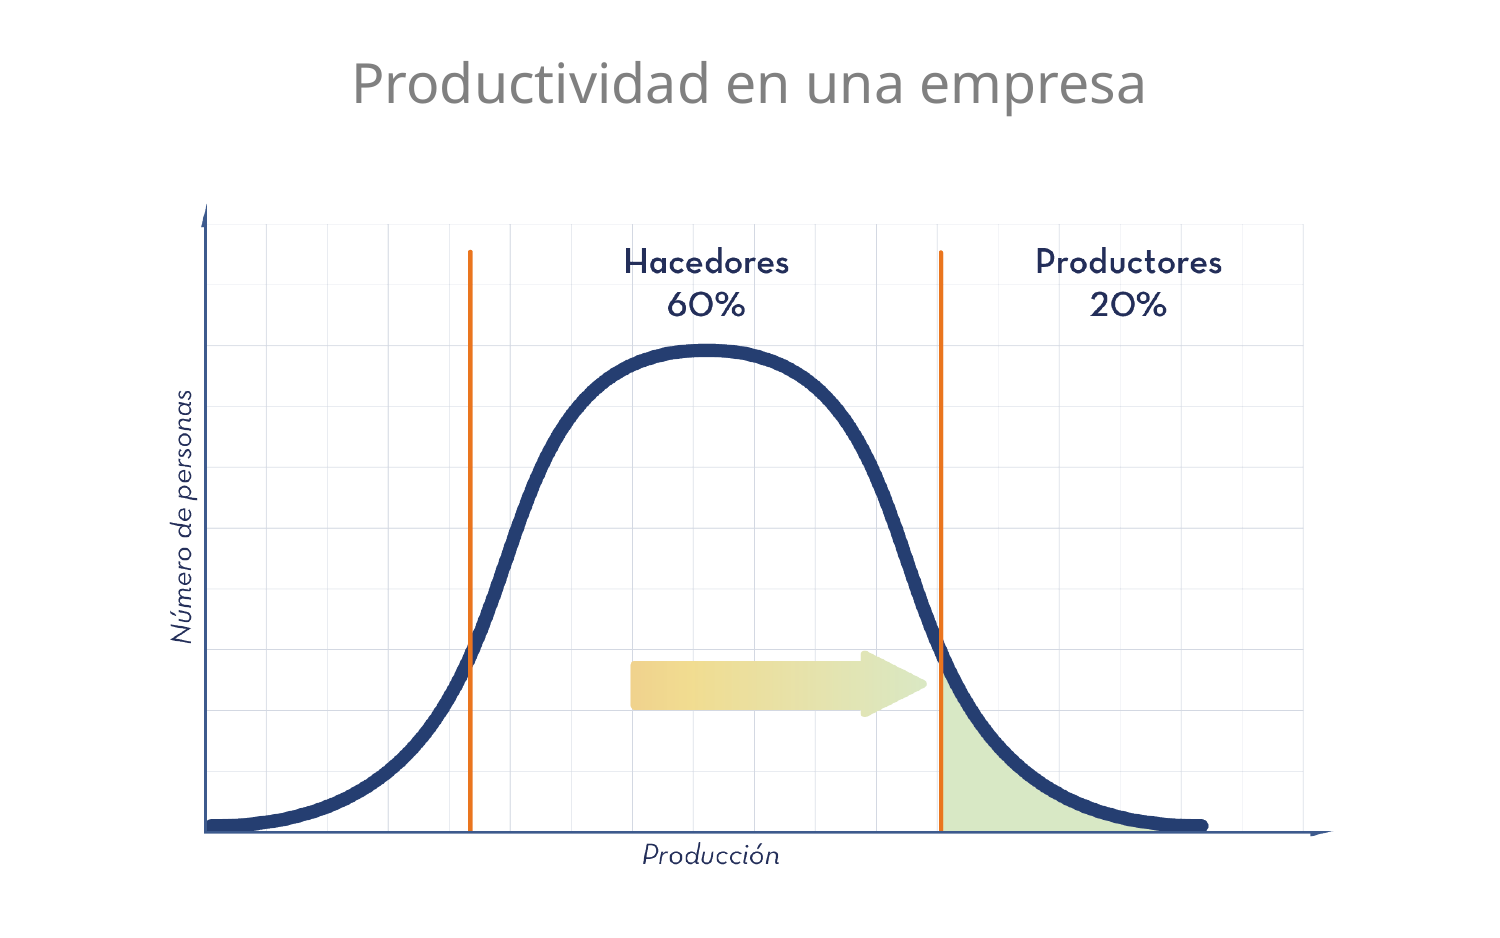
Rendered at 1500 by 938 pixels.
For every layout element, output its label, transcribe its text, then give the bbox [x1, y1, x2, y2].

text_box Productividad en una empresa [261, 40, 1239, 121]
picture [124, 123, 1376, 938]
